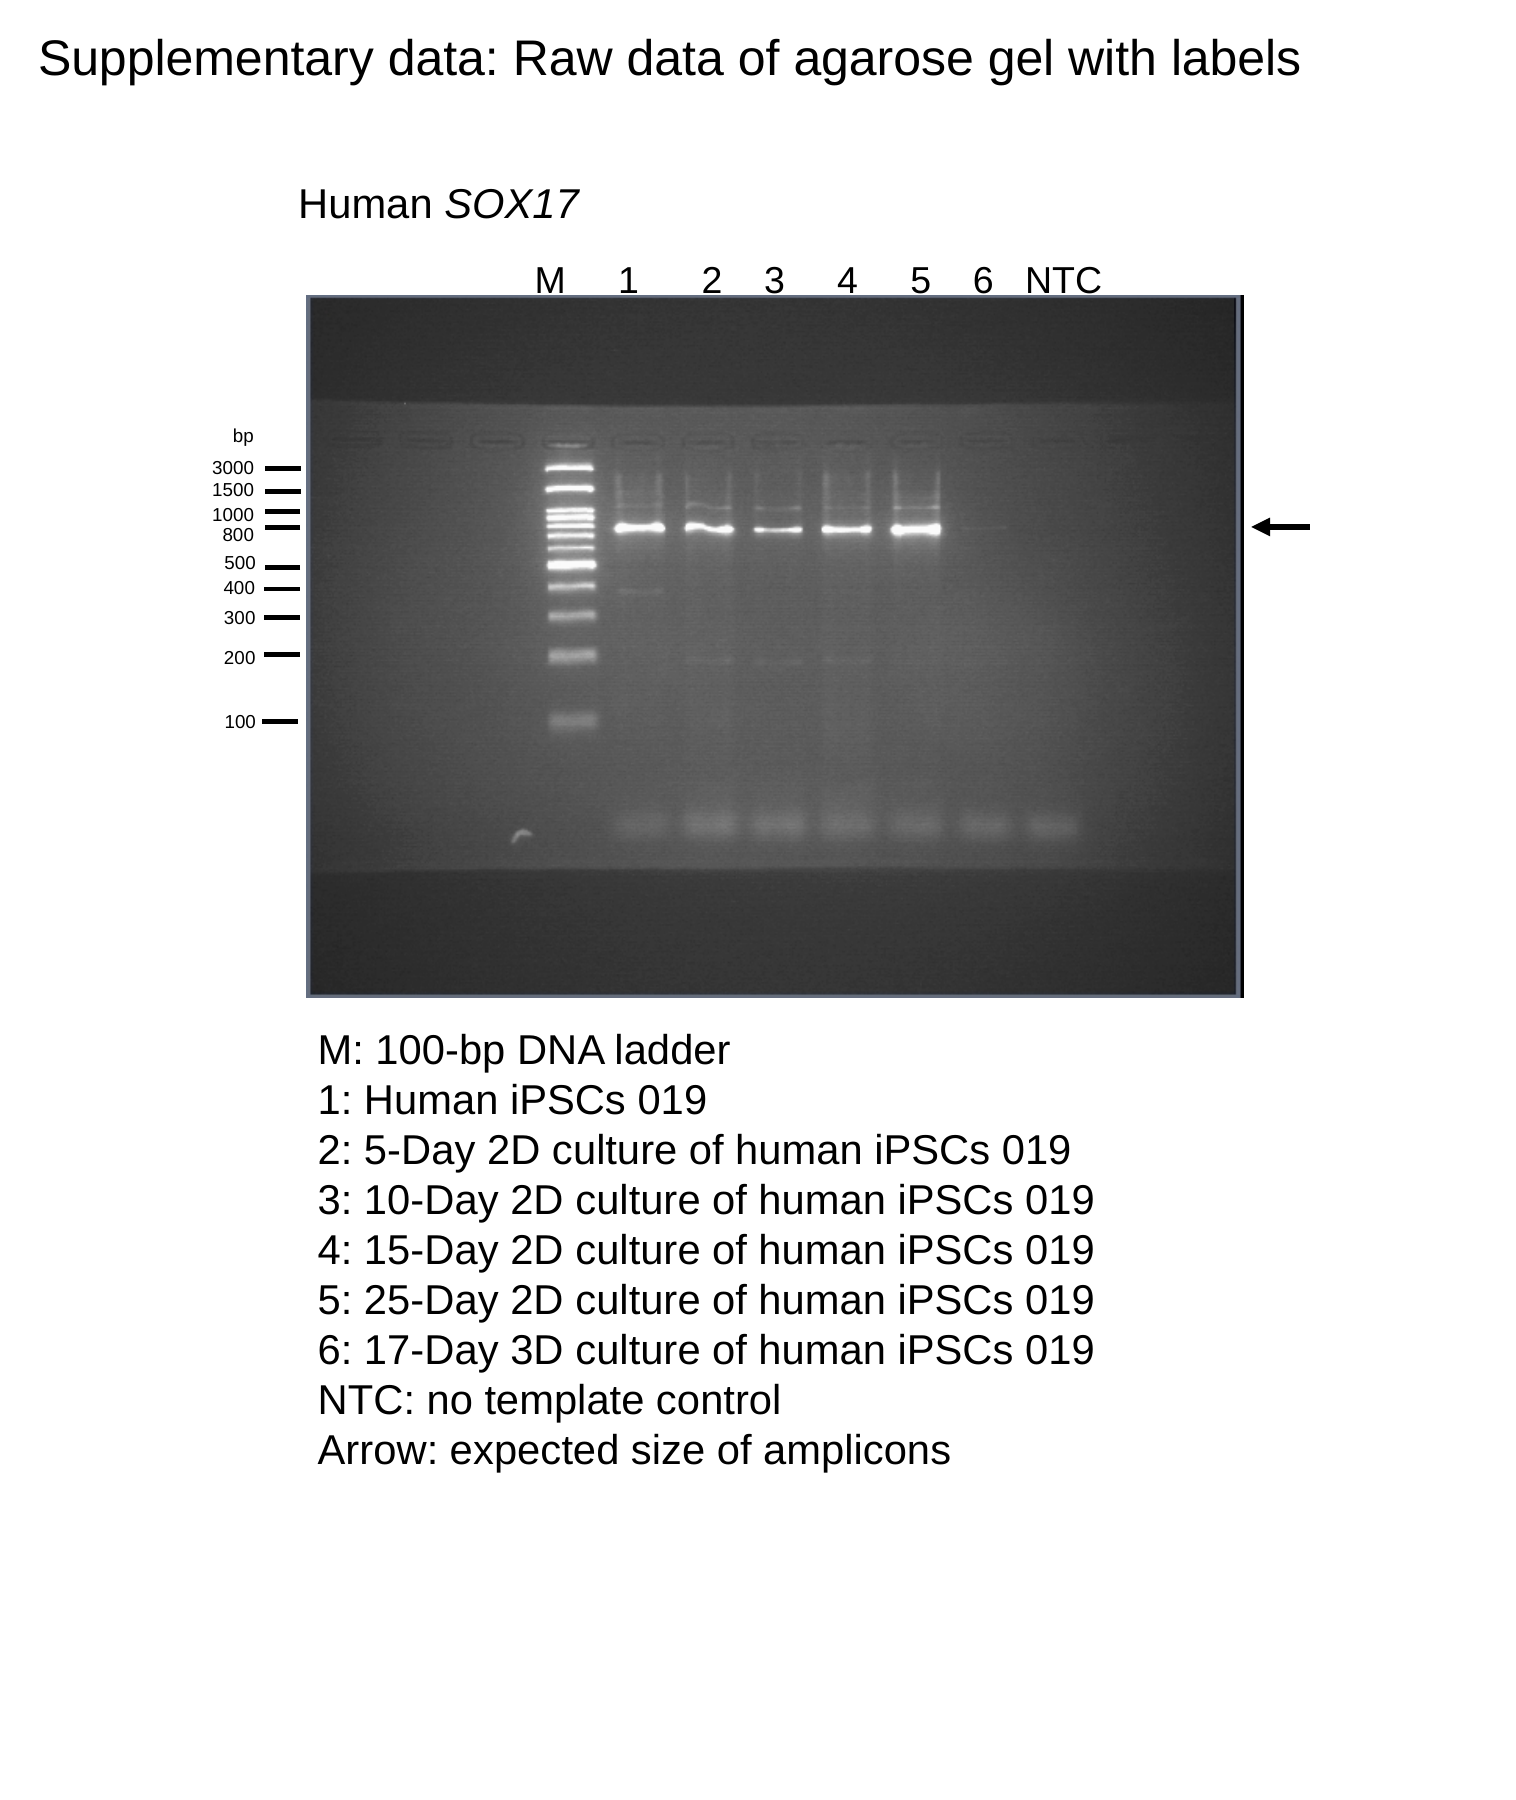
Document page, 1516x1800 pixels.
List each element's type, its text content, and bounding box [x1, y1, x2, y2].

text_box Human SOX17 [283, 169, 594, 235]
picture [306, 295, 1244, 998]
text_box M 1 2 3 4 5 6 NTC [488, 248, 1516, 309]
text_box 1500 [197, 486, 269, 495]
text_box 1000 [197, 495, 269, 533]
text_box M: 100-bp DNA ladder 1: Human iPSCs 019 2: 5-Day 2D culture of human iPSCs 019 3: 10-Day 2D culture of human iPSCs 019 4: 15-Day 2D culture of human iPSCs 019 5: 25-Day 2D culture of human iPSCs 019 6: 17-Day 3D culture of human iPSCs 019 NTC: no template control Arrow: expected size of amplicons [303, 1015, 1111, 1481]
text_box 100 [209, 702, 272, 741]
text_box 300 [209, 597, 271, 636]
text_box 200 [209, 638, 271, 676]
text_box bp [218, 415, 269, 454]
text_box 400 [208, 568, 270, 607]
text_box 500 [209, 543, 271, 581]
text_box 800 [207, 533, 269, 553]
text_box 3000 [197, 448, 269, 486]
text_box Supplementary data: Raw data of agarose gel with labels [23, 17, 1318, 93]
